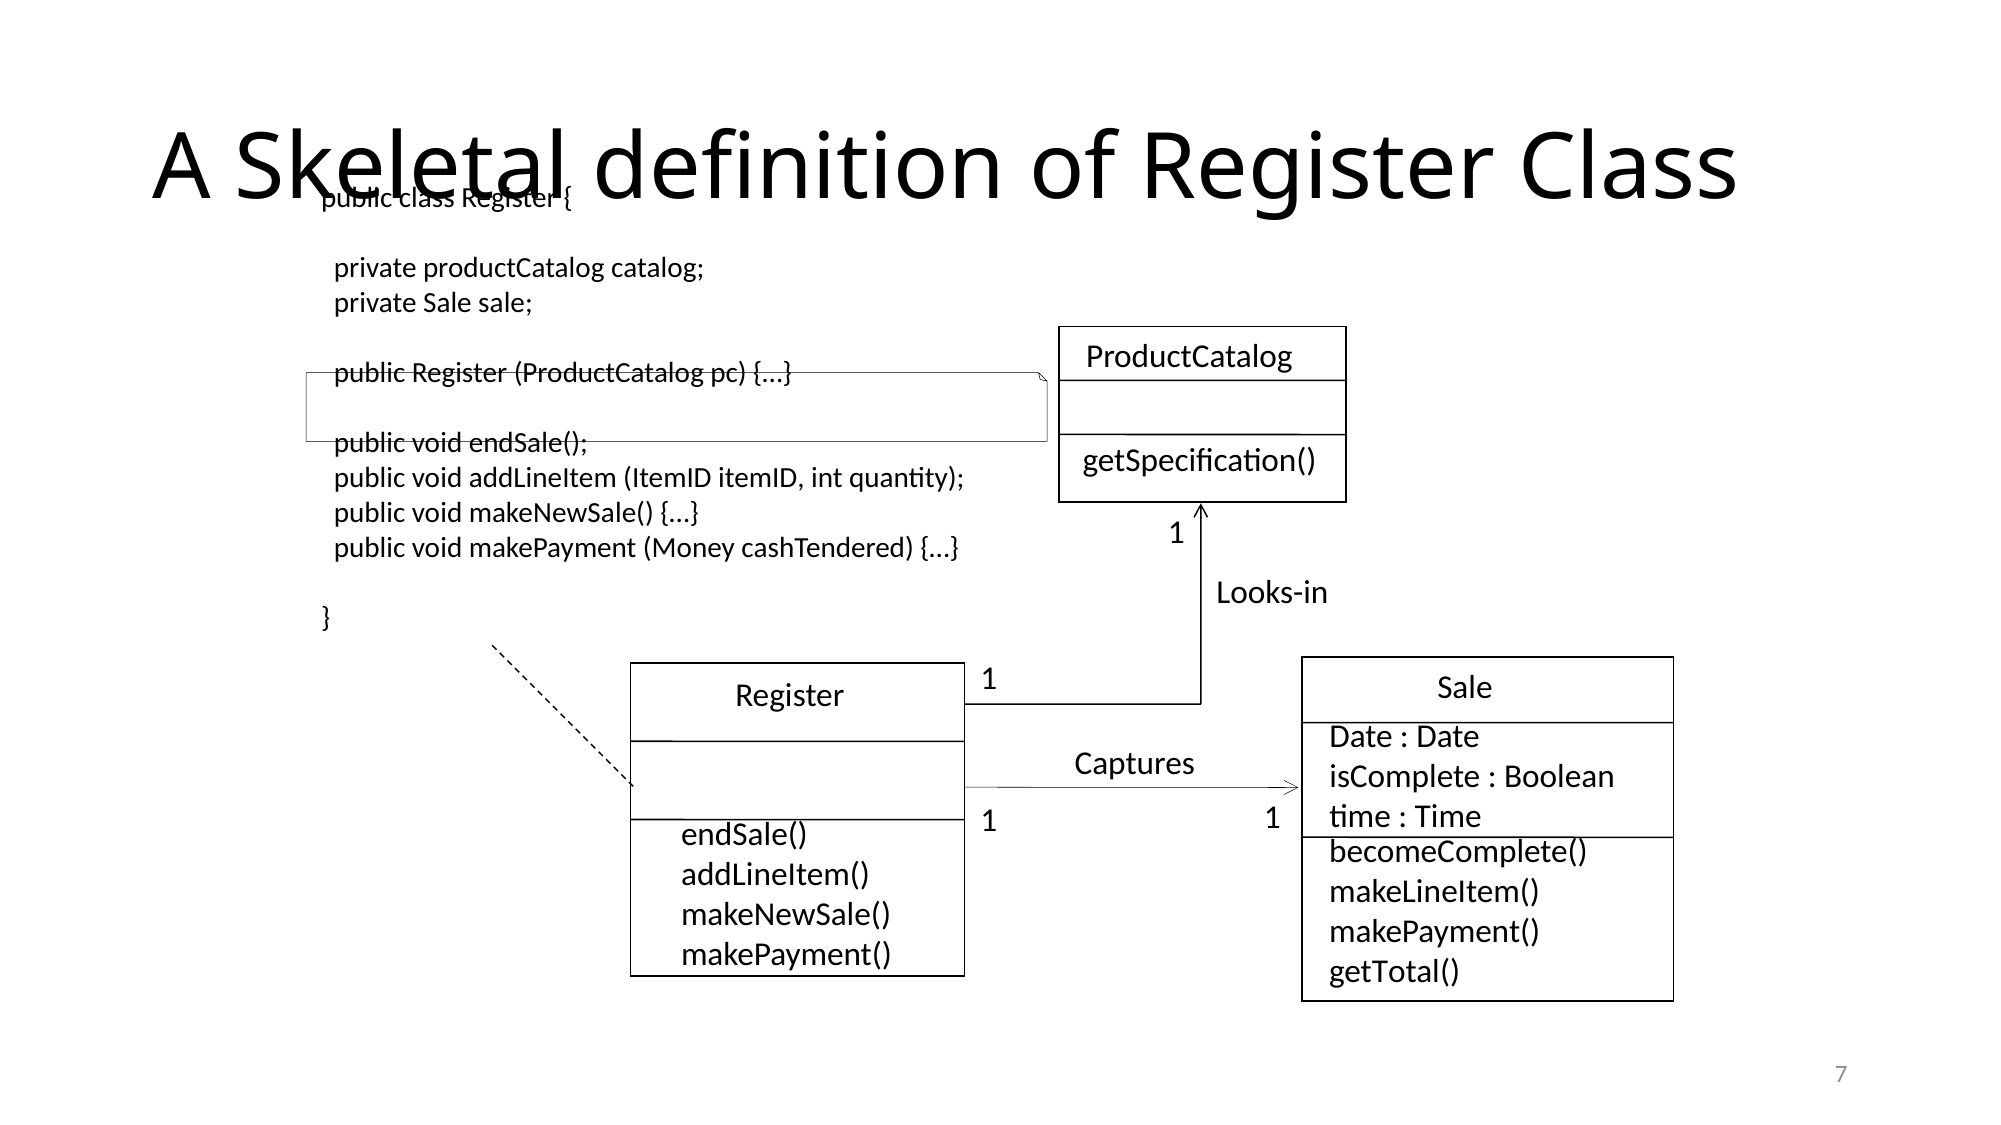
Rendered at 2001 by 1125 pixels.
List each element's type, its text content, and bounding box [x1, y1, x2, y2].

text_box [630, 662, 965, 976]
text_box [1059, 326, 1346, 503]
text_box [1193, 503, 1209, 705]
text_box Looks-in [1201, 562, 1344, 618]
text_box 1 [965, 790, 1013, 846]
slide_number 7 [1412, 1042, 1863, 1103]
text_box Captures [1059, 733, 1211, 787]
text_box 1 [965, 648, 1013, 704]
title A Skeletal definition of Register Class [137, 59, 1863, 278]
text_box 1 [1153, 503, 1200, 558]
text_box public class Register { private productCatalog catalog; private Sale sale; public Register (ProductCatalog pc) {…} public void endSale(); public void addLineItem (ItemID itemID, int quantity); public void makeNewSale() {…} public void makePayment (Money cashTendered) {…} } [306, 171, 1071, 641]
text_box 1 [1249, 787, 1296, 843]
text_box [1301, 657, 1674, 1002]
